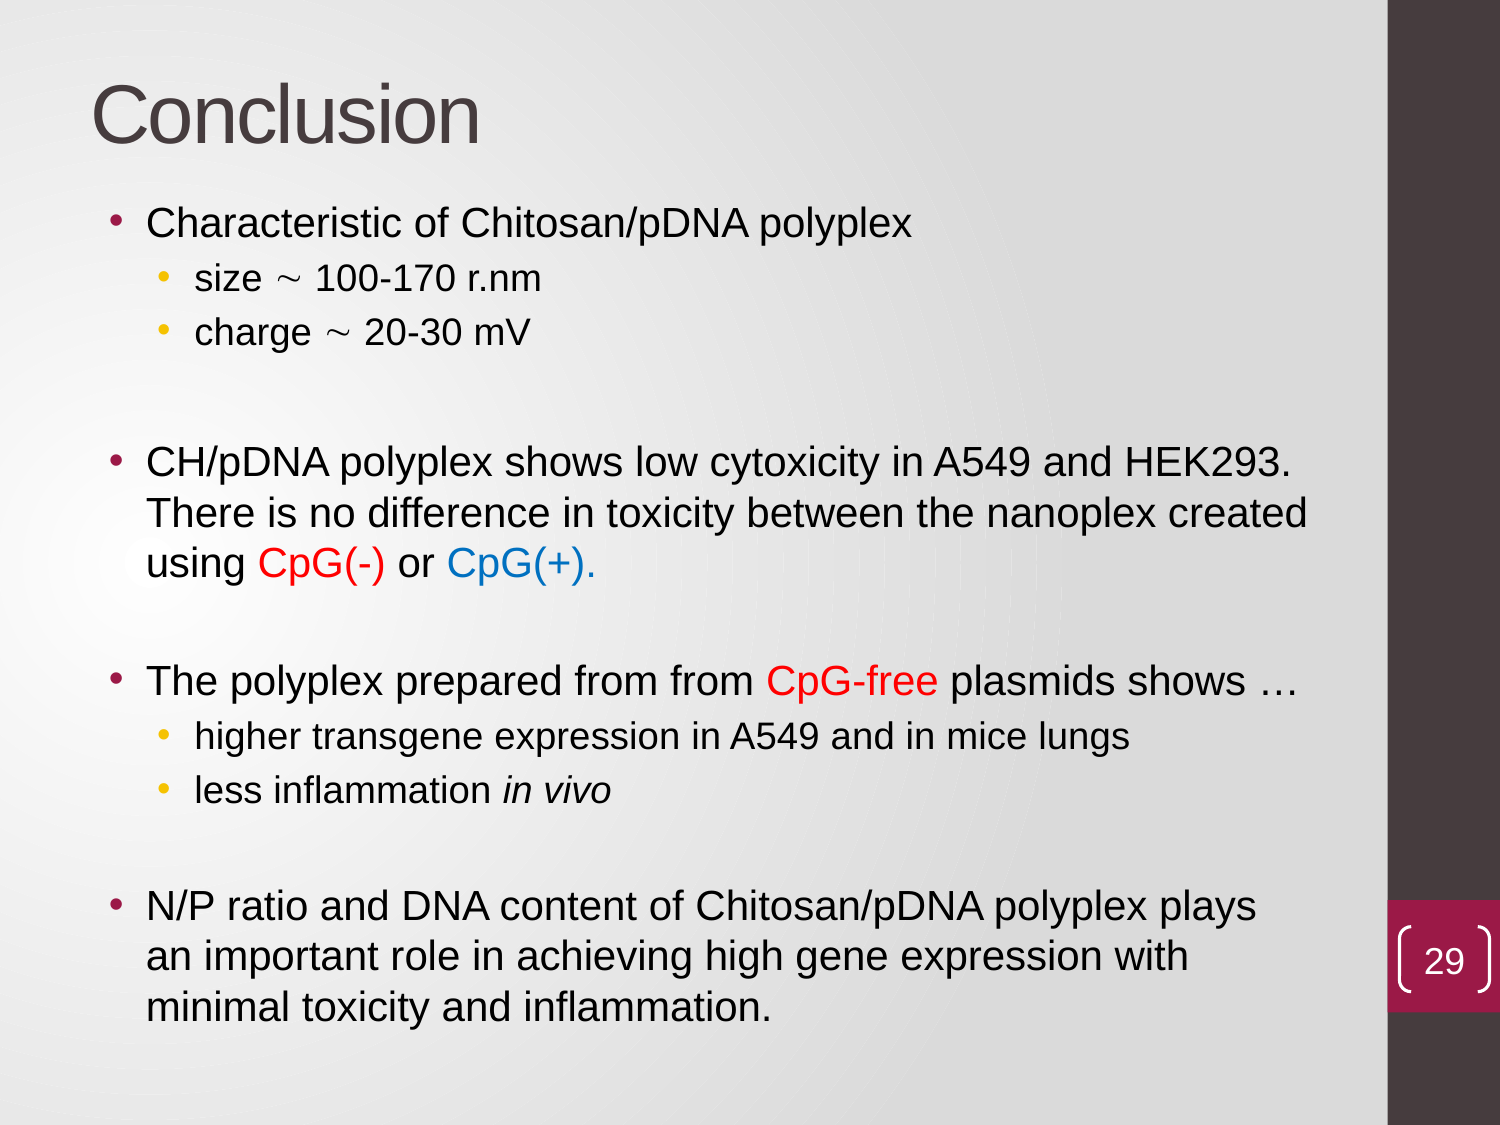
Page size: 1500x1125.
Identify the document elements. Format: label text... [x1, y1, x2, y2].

title Conclusion [75, 45, 1325, 175]
slide_number 29 [1397, 925, 1492, 994]
list Characteristic of Chitosan/pDNA polyplex size  100-170 r.nm charge  20-30 mV CH/pDNA polyplex shows low cytoxicity in A549 and HEK293. There is no difference in toxicity between the nanoplex created using CpG(-) or CpG(+). The polyplex prepared from from CpG-free plasmids shows … higher transgene expression in A549 and in mice lungs less inflammation in vivo N/P ratio and DNA content of Chitosan/pDNA polyplex plays an important role in achieving high gene expression with minimal toxicity and inflammation. [75, 187, 1325, 1050]
